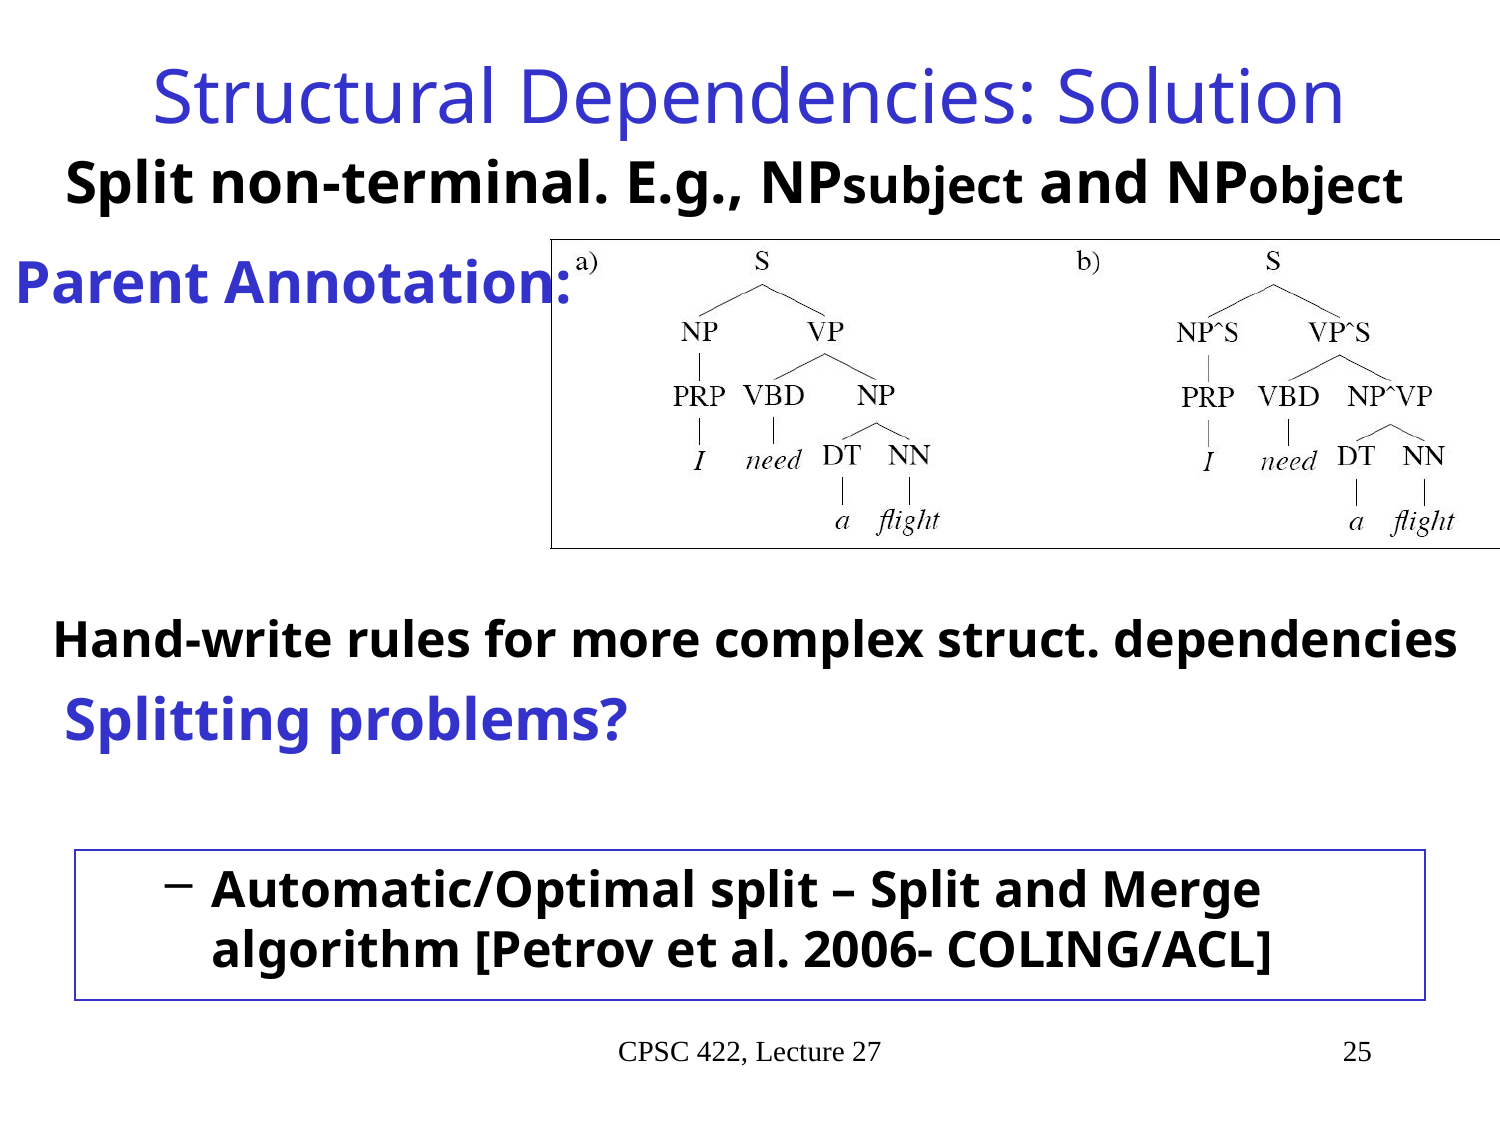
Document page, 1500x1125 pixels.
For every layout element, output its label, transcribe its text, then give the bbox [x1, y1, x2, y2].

text_box Parent Annotation: [0, 237, 547, 350]
title Structural Dependencies: Solution [112, 0, 1388, 137]
text_box Automatic/Optimal split – Split and Merge algorithm [Petrov et al. 2006- COLING/ACL] [74, 849, 1425, 1000]
list Split non-terminal. E.g., NPsubject and NPobject [49, 137, 1500, 237]
footer CPSC 422, Lecture 27 [512, 1024, 988, 1101]
picture [548, 237, 1500, 551]
text_box Hand-write rules for more complex struct. dependencies [37, 600, 1500, 713]
slide_number 25 [1074, 1024, 1388, 1101]
text_box Splitting problems? [49, 675, 713, 788]
